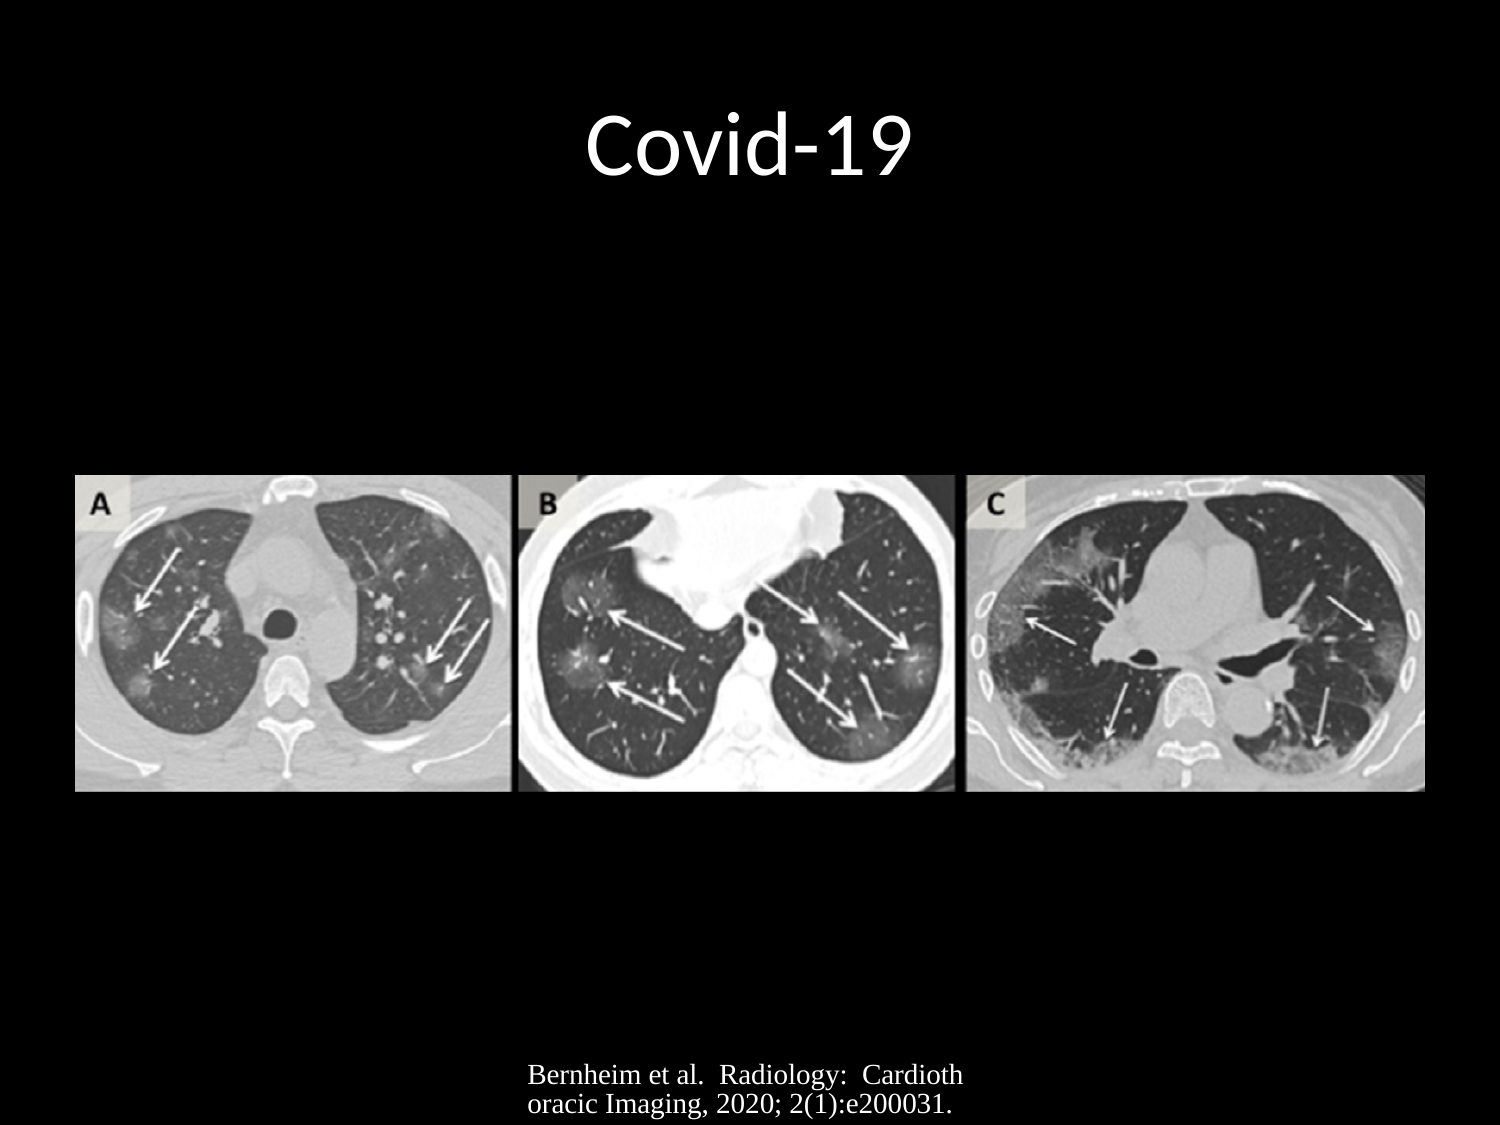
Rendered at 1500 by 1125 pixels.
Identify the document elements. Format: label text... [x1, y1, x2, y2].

footer Bernheim et al. Radiology: Cardiothoracic Imaging, 2020; 2(1):e200031. [512, 1042, 988, 1103]
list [74, 262, 1426, 1006]
title Covid-19 [75, 45, 1425, 233]
